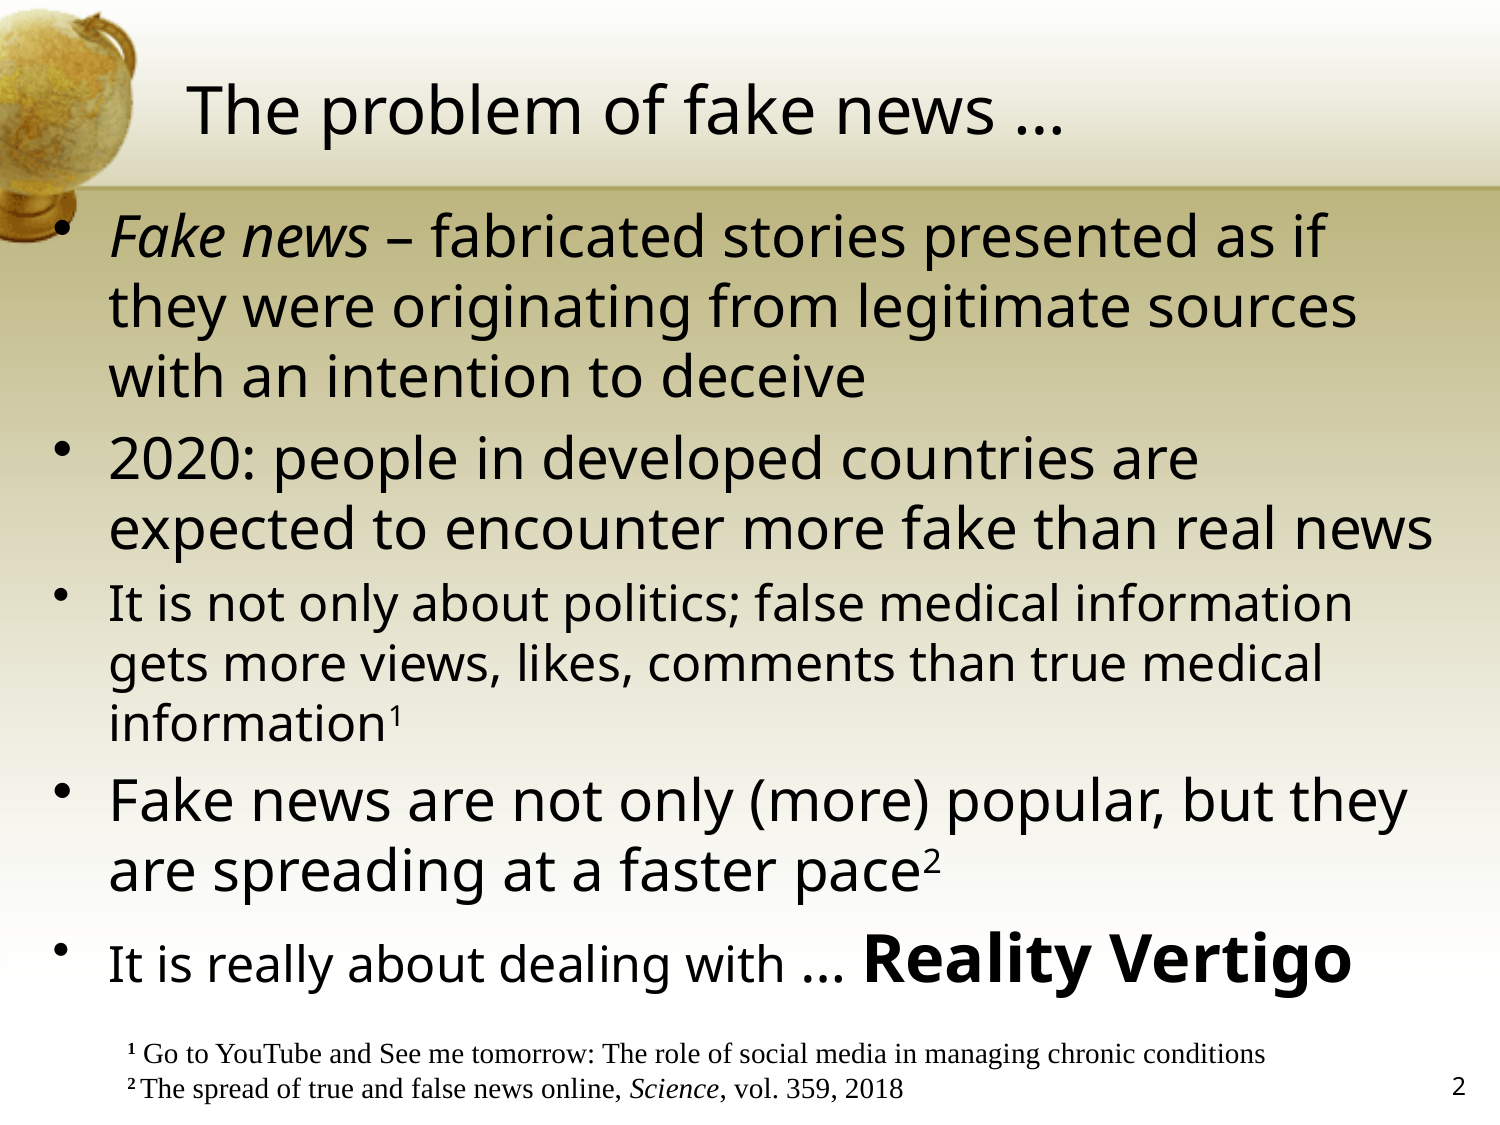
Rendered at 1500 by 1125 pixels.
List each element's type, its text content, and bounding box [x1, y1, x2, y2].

text_box 1 Go to YouTube and See me tomorrow: The role of social media in managing chronic conditions 2 The spread of true and false news online, Science, vol. 359, 2018 [112, 1026, 1425, 1112]
list Fake news – fabricated stories presented as if they were originating from legitimate sources with an intention to deceive 2020: people in developed countries are expected to encounter more fake than real news It is not only about politics; false medical information gets more views, likes, comments than true medical information1 Fake news are not only (more) popular, but they are spreading at a faster pace2 It is really about dealing with … Reality Vertigo [37, 191, 1475, 1025]
slide_number 2 [1175, 1055, 1488, 1113]
picture [0, 0, 1500, 1125]
title The problem of fake news … [171, 36, 1288, 179]
